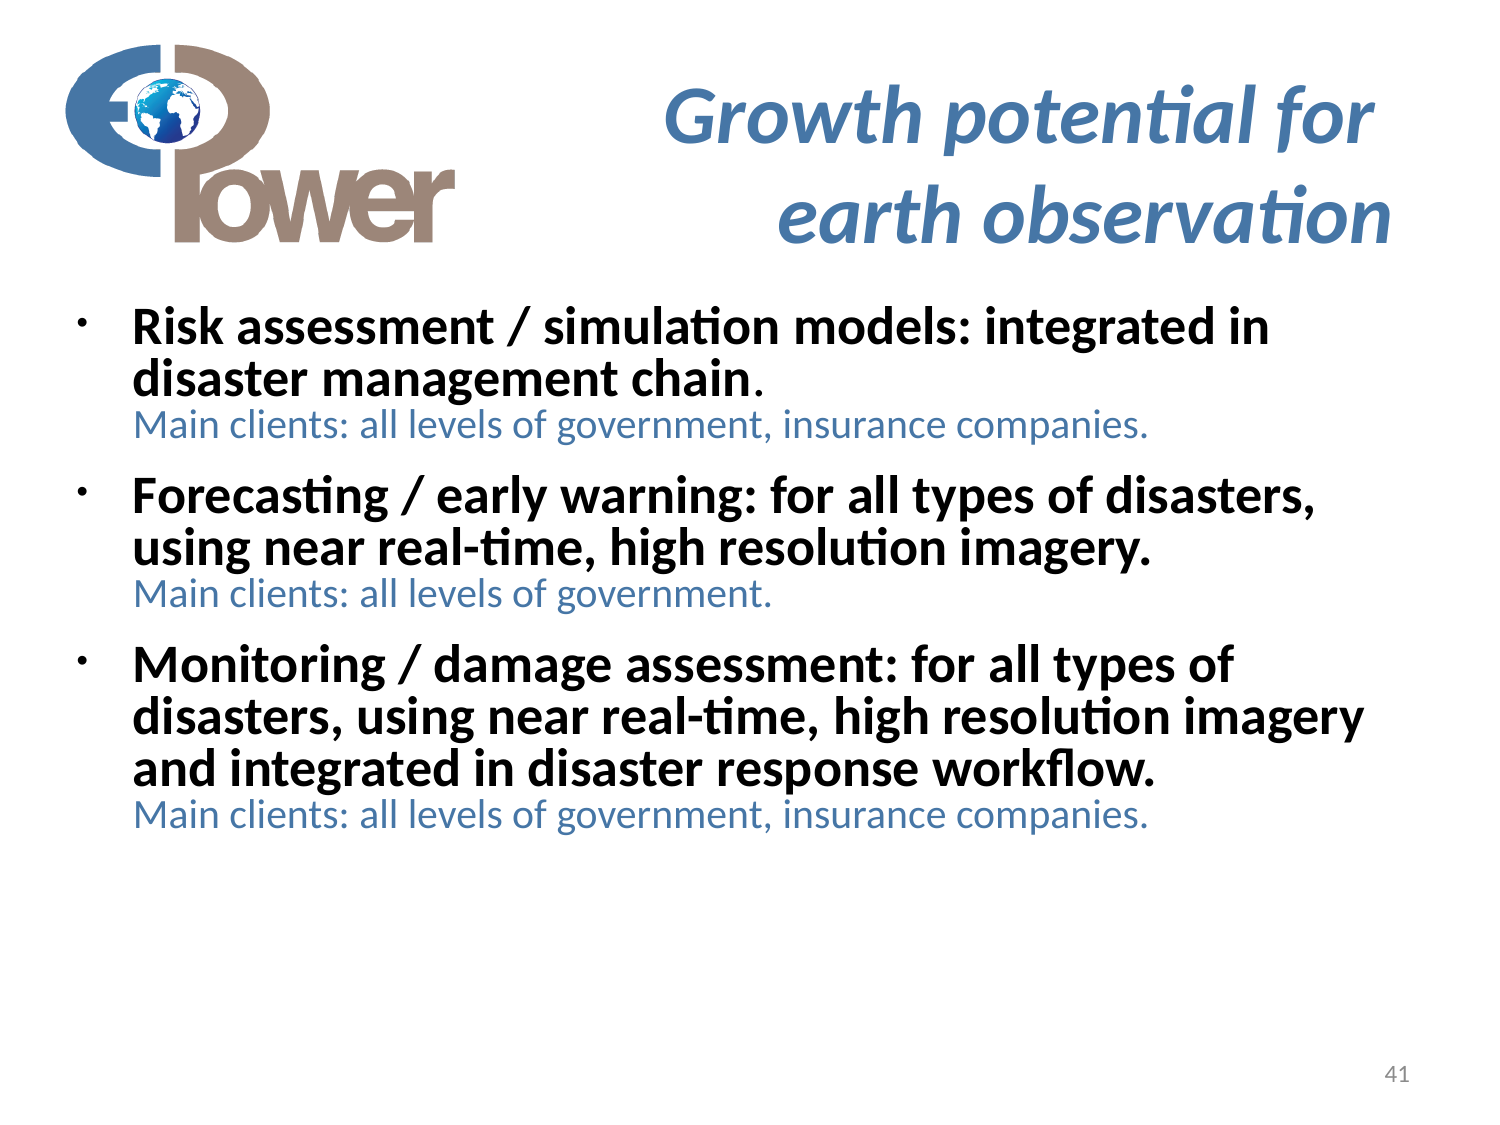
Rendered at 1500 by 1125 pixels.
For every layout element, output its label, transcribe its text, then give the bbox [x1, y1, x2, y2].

text_box Risk assessment / simulation models: integrated in disaster management chain. Main clients: all levels of government, insurance companies. Forecasting / early warning: for all types of disasters, using near real-time, high resolution imagery. Main clients: all levels of government. Monitoring / damage assessment: for all types of disasters, using near real-time, high resolution imagery and integrated in disaster response workflow. Main clients: all levels of government, insurance companies. [61, 295, 1409, 1010]
slide_number 41 [1074, 1042, 1425, 1103]
picture [61, 41, 455, 244]
text_box Growth potential for earth observation [369, 53, 1409, 268]
